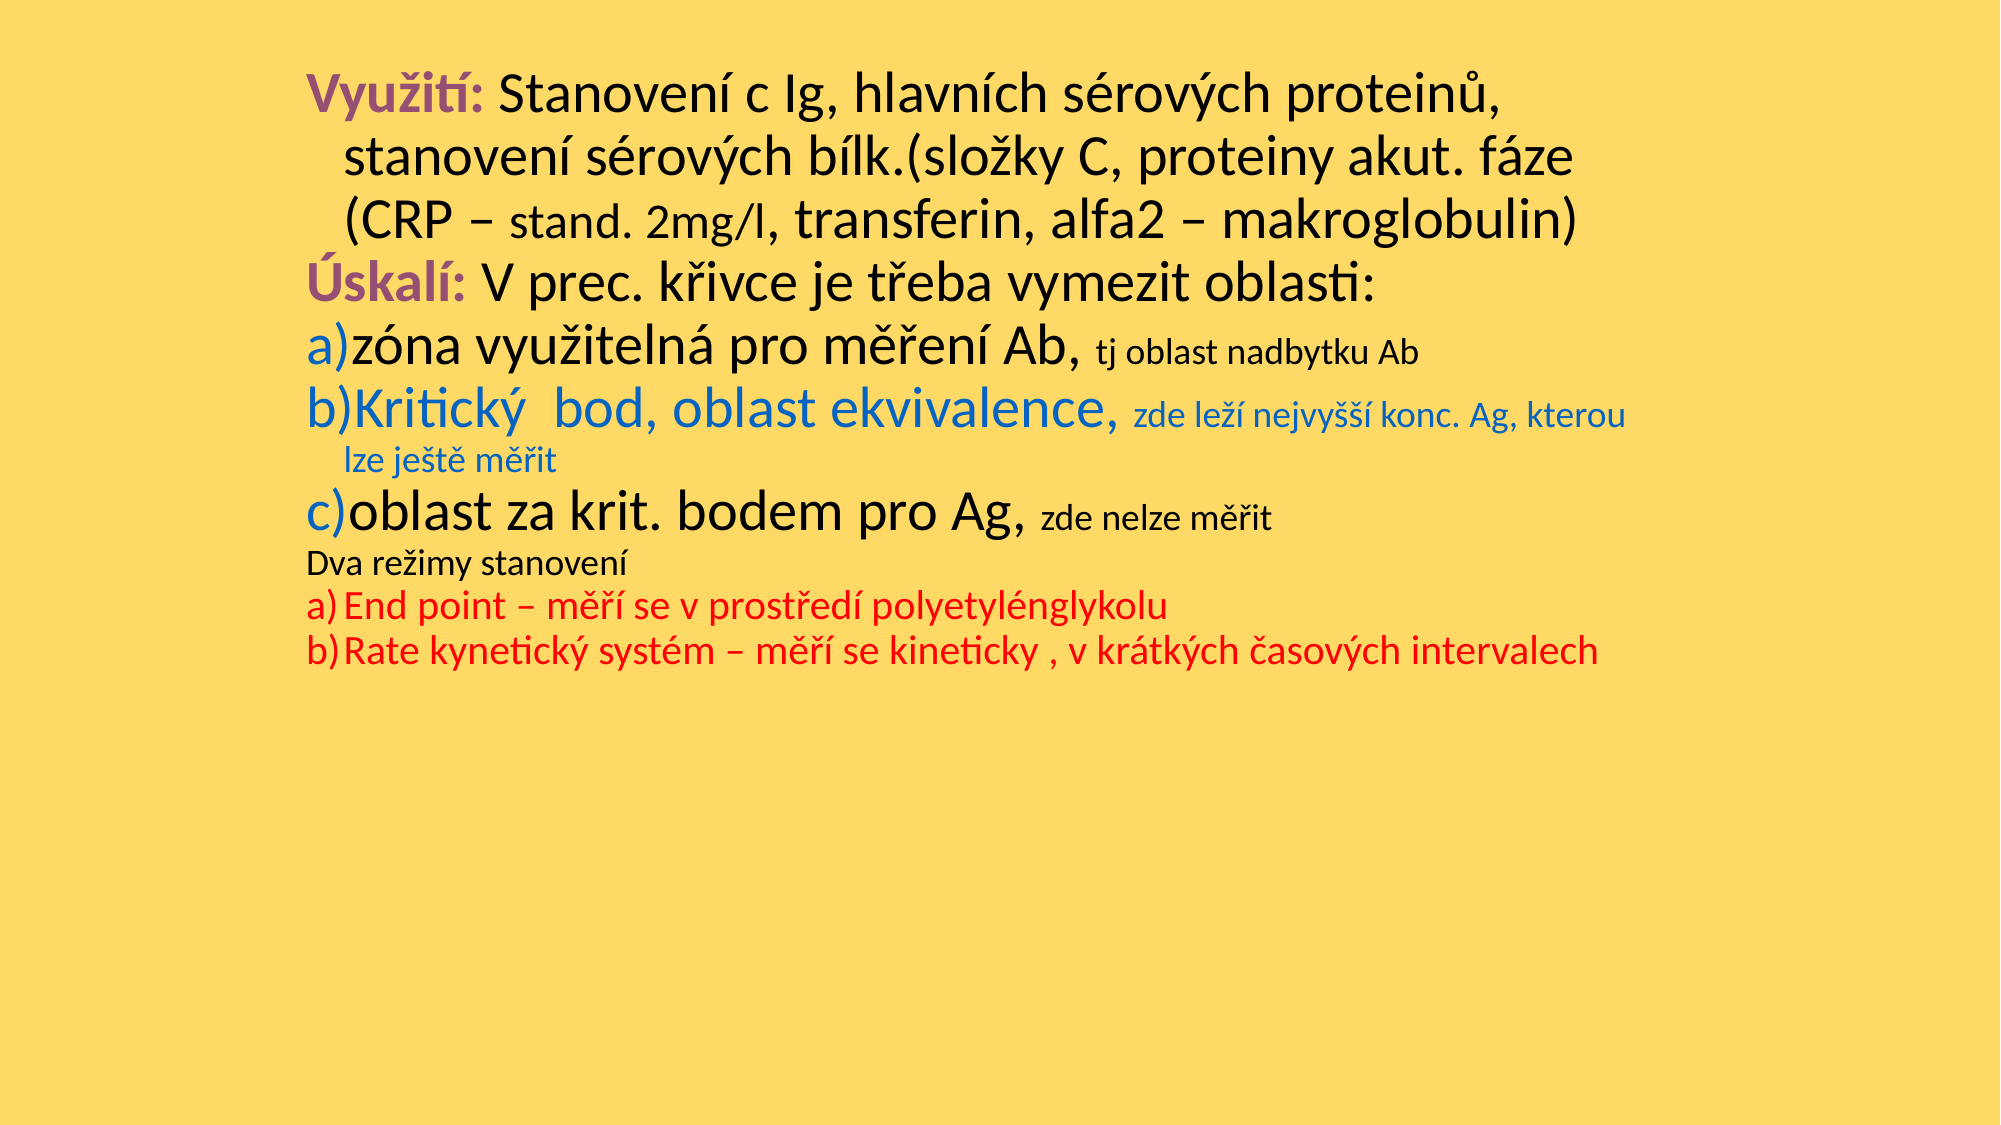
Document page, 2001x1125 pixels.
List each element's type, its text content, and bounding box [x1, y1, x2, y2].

list Využití: Stanovení c Ig, hlavních sérových proteinů, stanovení sérových bílk.(složky C, proteiny akut. fáze (CRP – stand. 2mg/l, transferin, alfa2 – makroglobulin) Úskalí: V prec. křivce je třeba vymezit oblasti: a)zóna využitelná pro měření Ab, tj oblast nadbytku Ab b)Kritický bod, oblast ekvivalence, zde leží nejvyšší konc. Ag, kterou lze ještě měřit c)oblast za krit. bodem pro Ag, zde nelze měřit Dva režimy stanovení End point – měří se v prostředí polyetylénglykolu Rate kynetický systém – měří se kineticky , v krátkých časových intervalech [291, 54, 1686, 1005]
